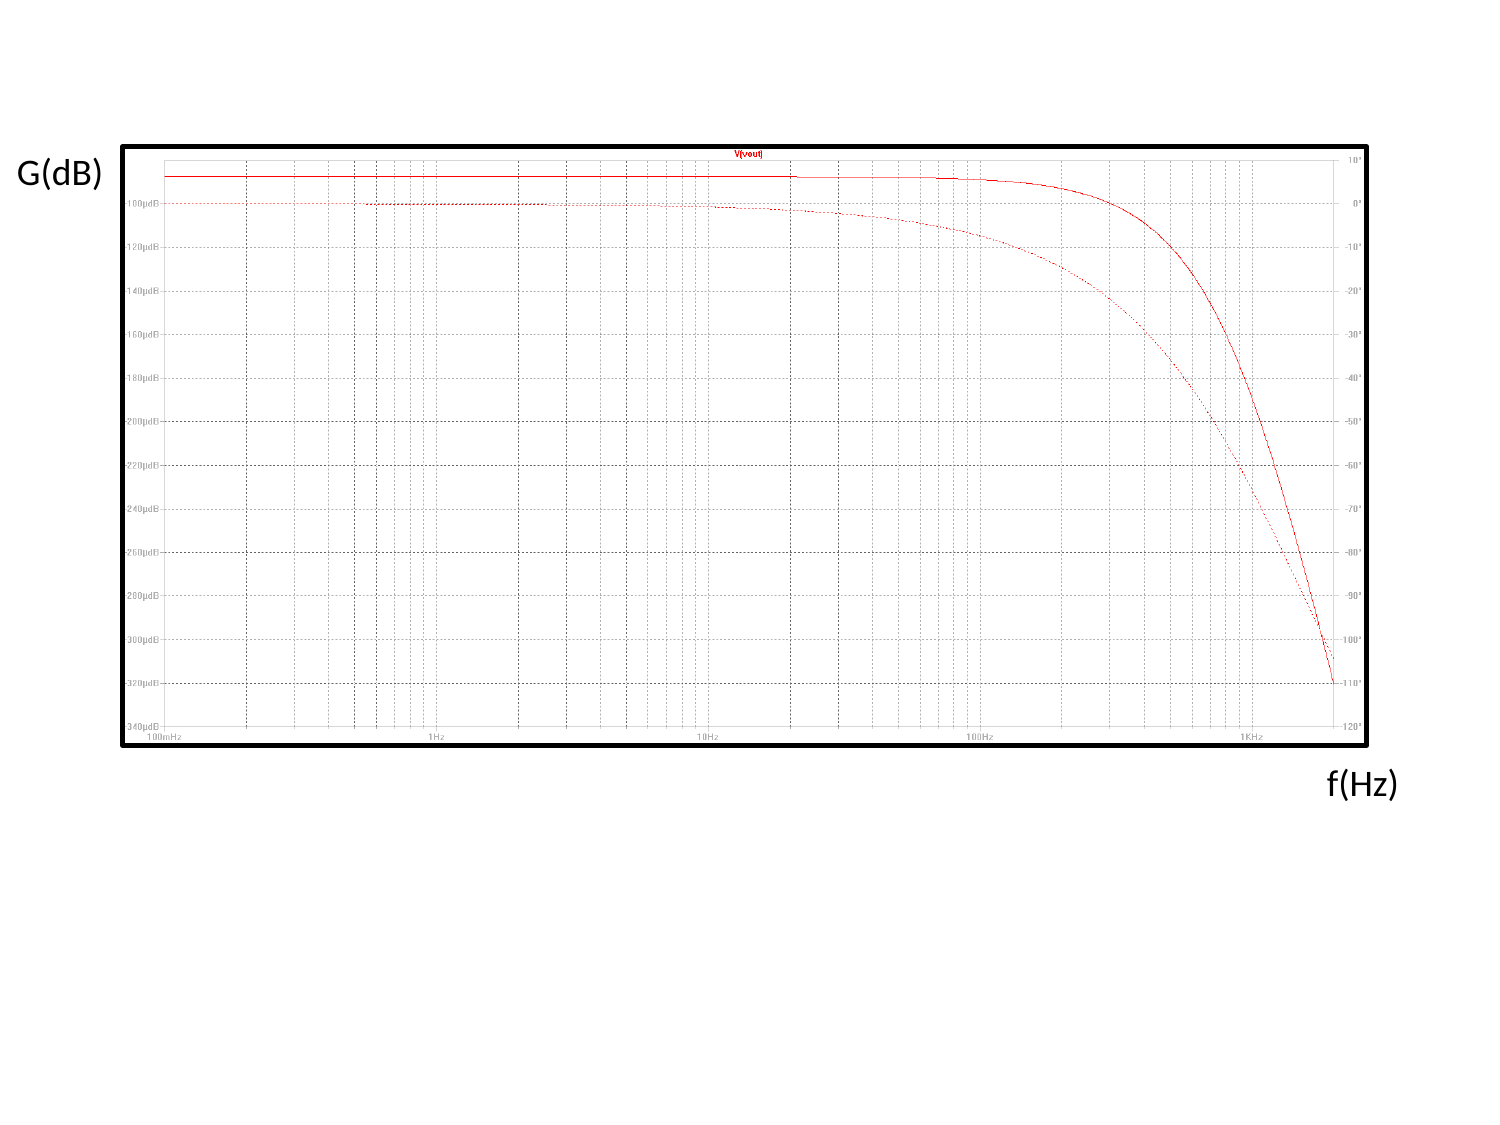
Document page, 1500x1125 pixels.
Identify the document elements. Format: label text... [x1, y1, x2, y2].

picture [124, 148, 1365, 744]
text_box f(Hz) [1312, 751, 1417, 811]
text_box G(dB) [2, 140, 129, 201]
